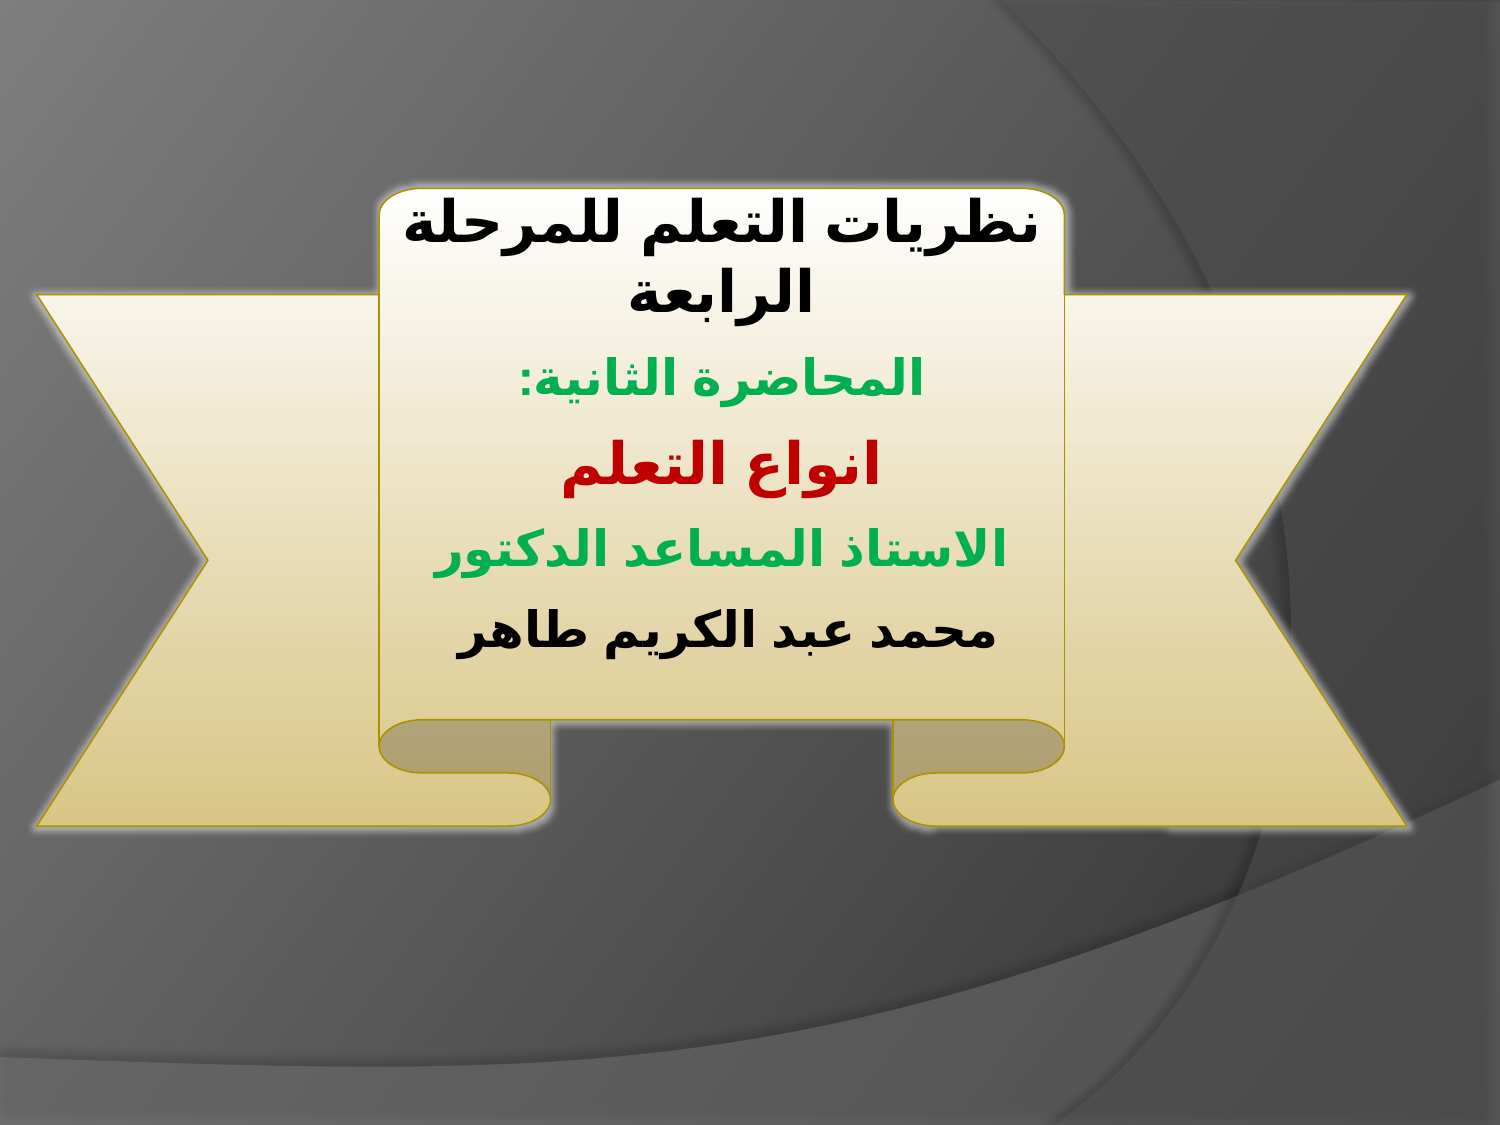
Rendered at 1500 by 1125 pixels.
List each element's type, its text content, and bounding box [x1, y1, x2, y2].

text_box نظريات التعلم للمرحلة الرابعة المحاضرة الثانية: انواع التعلم الاستاذ المساعد الدكتور محمد عبد الكريم طاهر [35, 187, 1408, 827]
